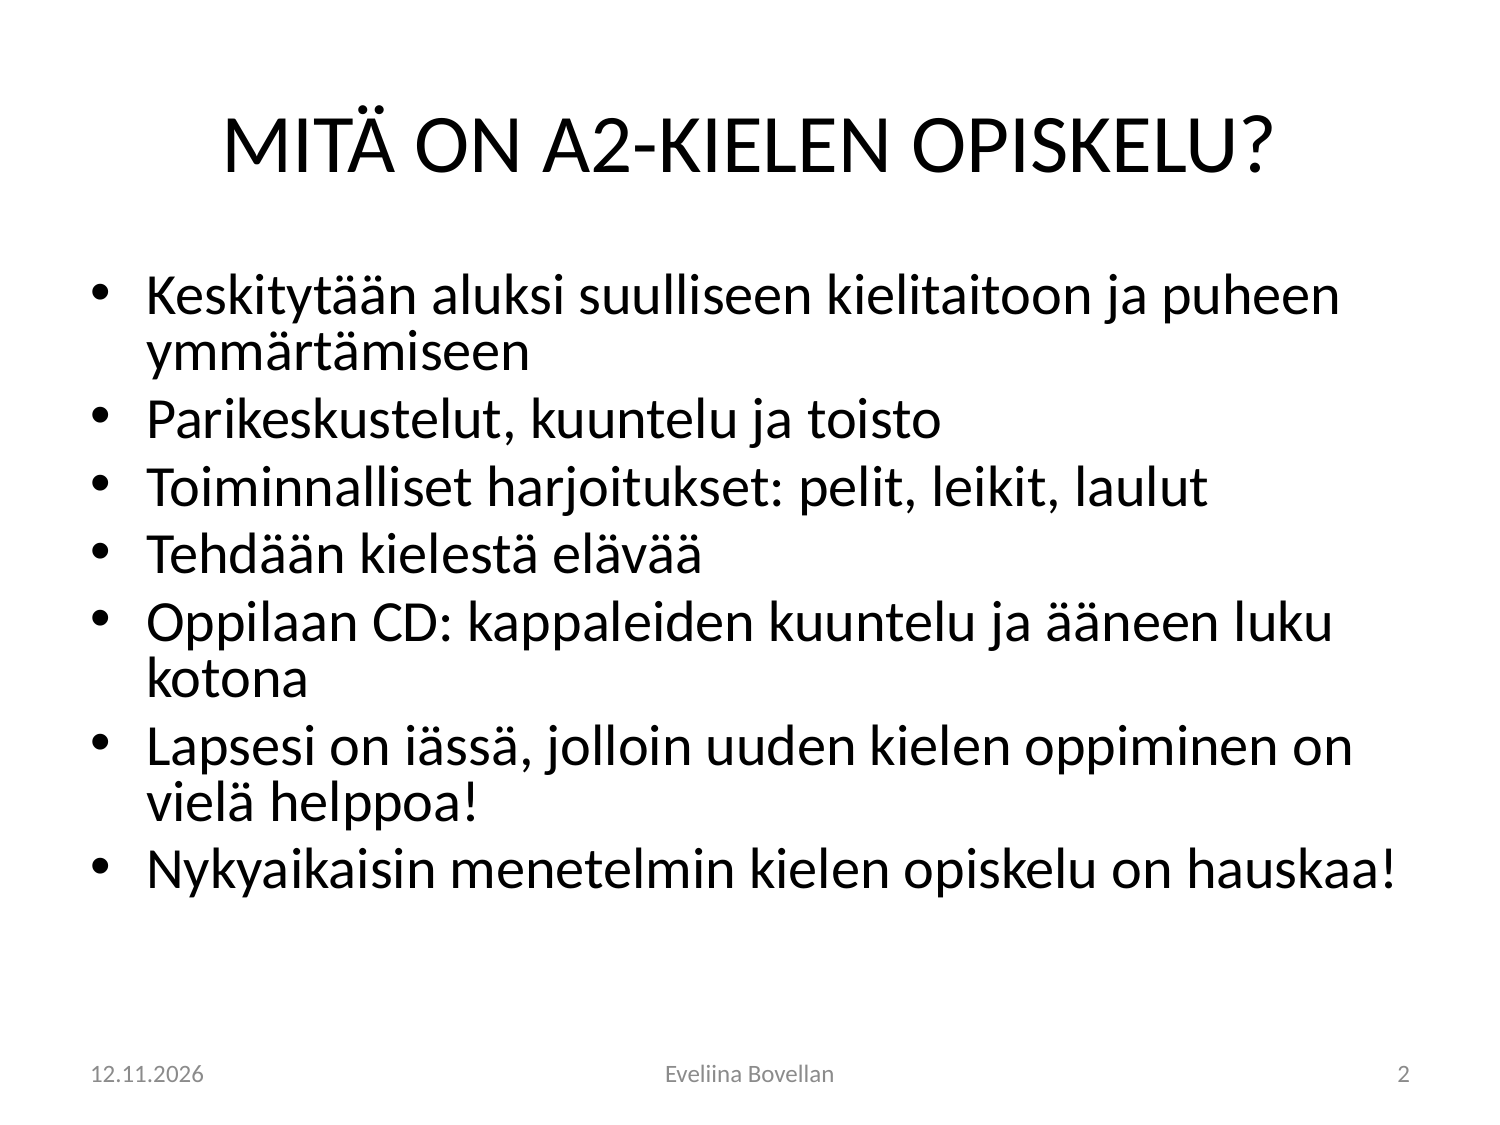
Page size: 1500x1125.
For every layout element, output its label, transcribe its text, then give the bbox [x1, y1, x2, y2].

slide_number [75, 1042, 425, 1103]
list Keskitytään aluksi suulliseen kielitaitoon ja puheen ymmärtämiseen Parikeskustelut, kuuntelu ja toisto Toiminnalliset harjoitukset: pelit, leikit, laulut Tehdään kielestä elävää Oppilaan CD: kappaleiden kuuntelu ja ääneen luku kotona Lapsesi on iässä, jolloin uuden kielen oppiminen on vielä helppoa! Nykyaikaisin menetelmin kielen opiskelu on hauskaa! [75, 262, 1425, 1005]
footer Eveliina Bovellan [512, 1042, 988, 1103]
title MITÄ ON A2-KIELEN OPISKELU? [75, 45, 1425, 233]
slide_number 2 [1074, 1042, 1425, 1103]
